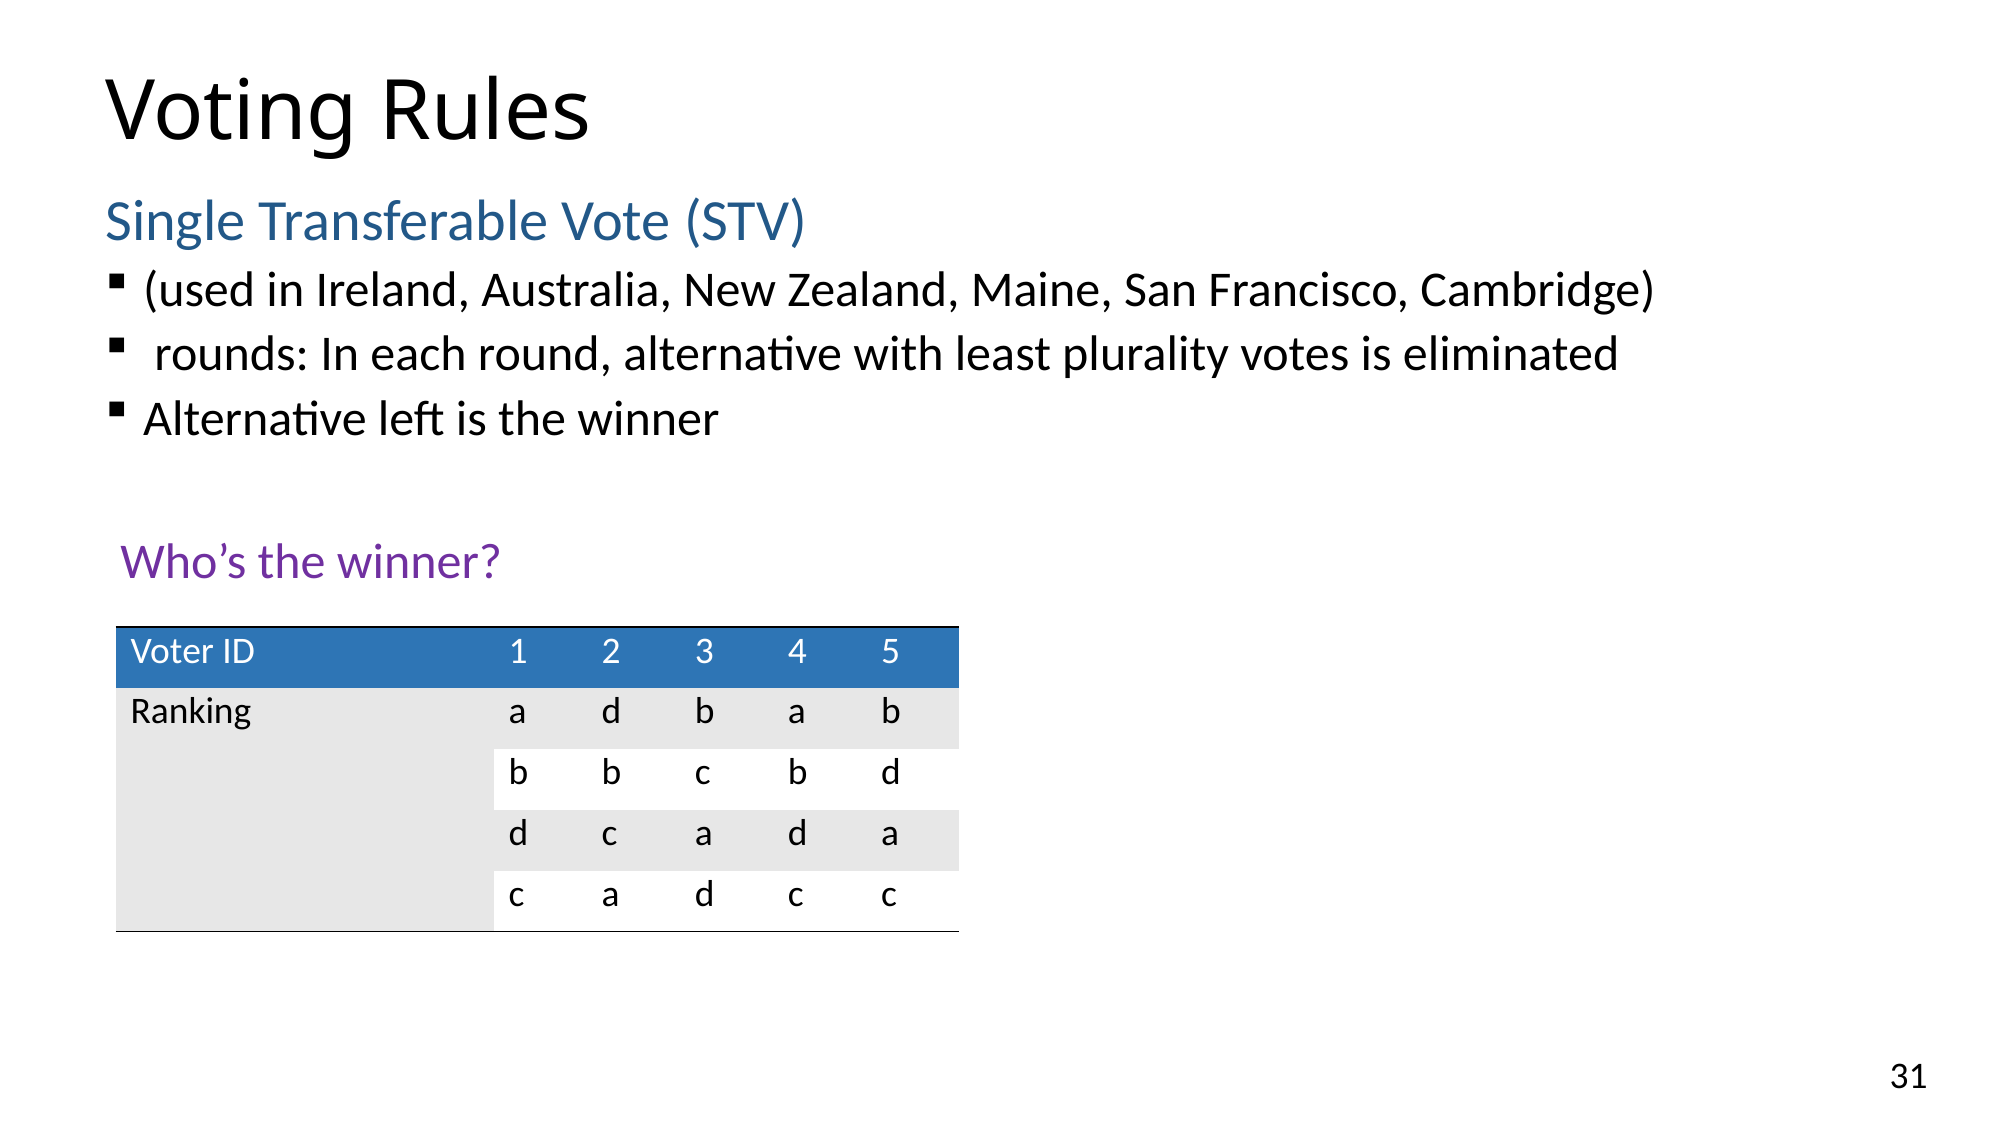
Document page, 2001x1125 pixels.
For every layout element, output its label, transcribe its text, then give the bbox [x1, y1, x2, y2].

table_cell c [773, 871, 866, 931]
table_cell a [587, 871, 680, 931]
text_box Who’s the winner? [105, 521, 518, 596]
table_cell b [680, 688, 773, 749]
table_cell a [680, 810, 773, 871]
table_header 4 [773, 628, 866, 688]
table_cell c [494, 871, 587, 931]
table_cell d [680, 871, 773, 931]
slide_number 31 [1492, 1043, 1943, 1104]
table_cell a [866, 810, 959, 871]
table_cell c [866, 871, 959, 931]
table_cell b [494, 749, 587, 810]
table_cell d [773, 810, 866, 871]
table_header 2 [587, 628, 680, 688]
table_cell a [773, 688, 866, 749]
table_header Voter ID [116, 628, 494, 688]
table_cell c [680, 749, 773, 810]
table_header 5 [866, 628, 959, 688]
table_cell d [866, 749, 959, 810]
table_cell d [587, 688, 680, 749]
table_cell c [587, 810, 680, 871]
table_header 1 [494, 628, 587, 688]
table_cell Ranking [116, 688, 494, 931]
table_cell a [494, 688, 587, 749]
table_cell b [866, 688, 959, 749]
table_cell b [587, 749, 680, 810]
table_header 3 [680, 628, 773, 688]
table_cell d [494, 810, 587, 871]
table_cell b [773, 749, 866, 810]
title Voting Rules [90, 60, 1816, 164]
